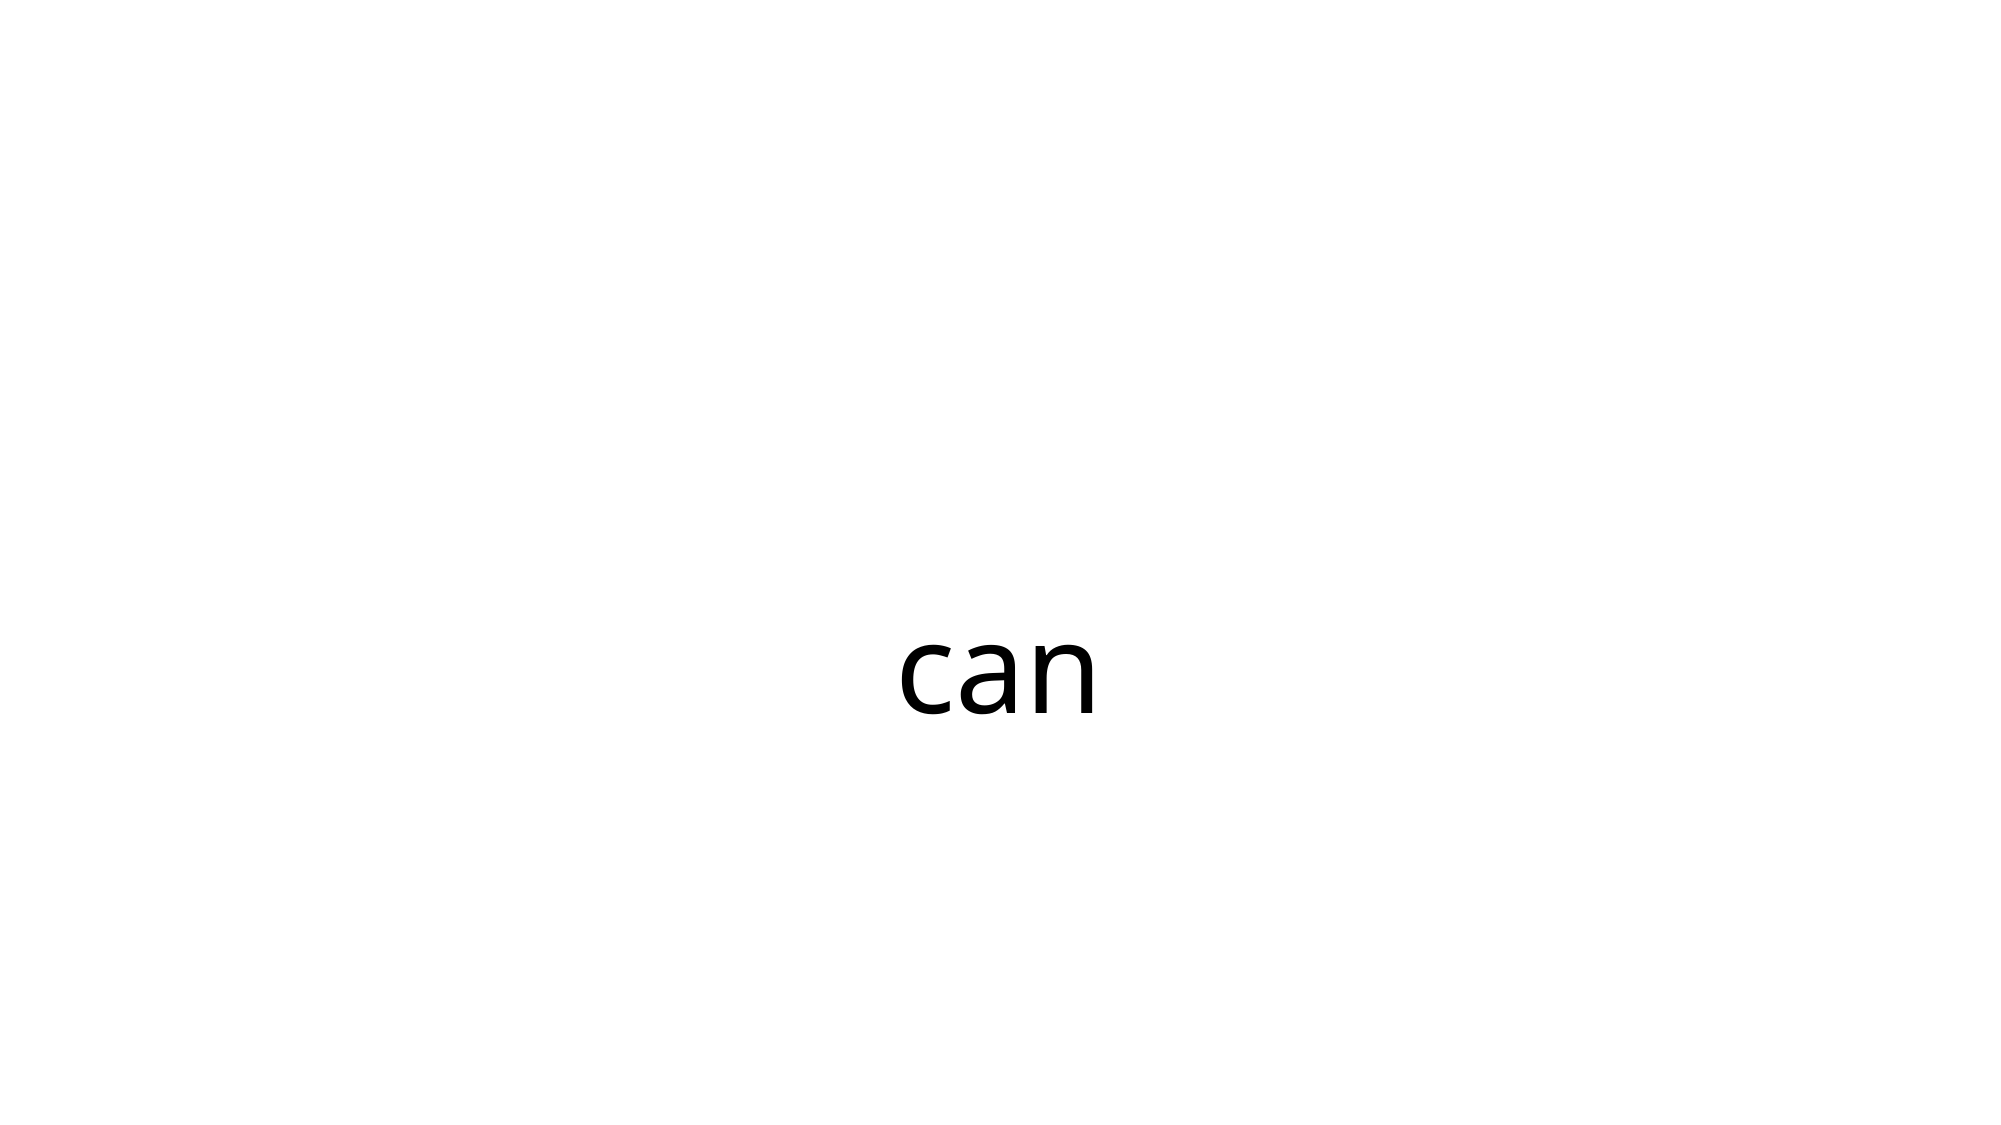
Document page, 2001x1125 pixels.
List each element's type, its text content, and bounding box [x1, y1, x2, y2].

title can [136, 505, 1862, 749]
